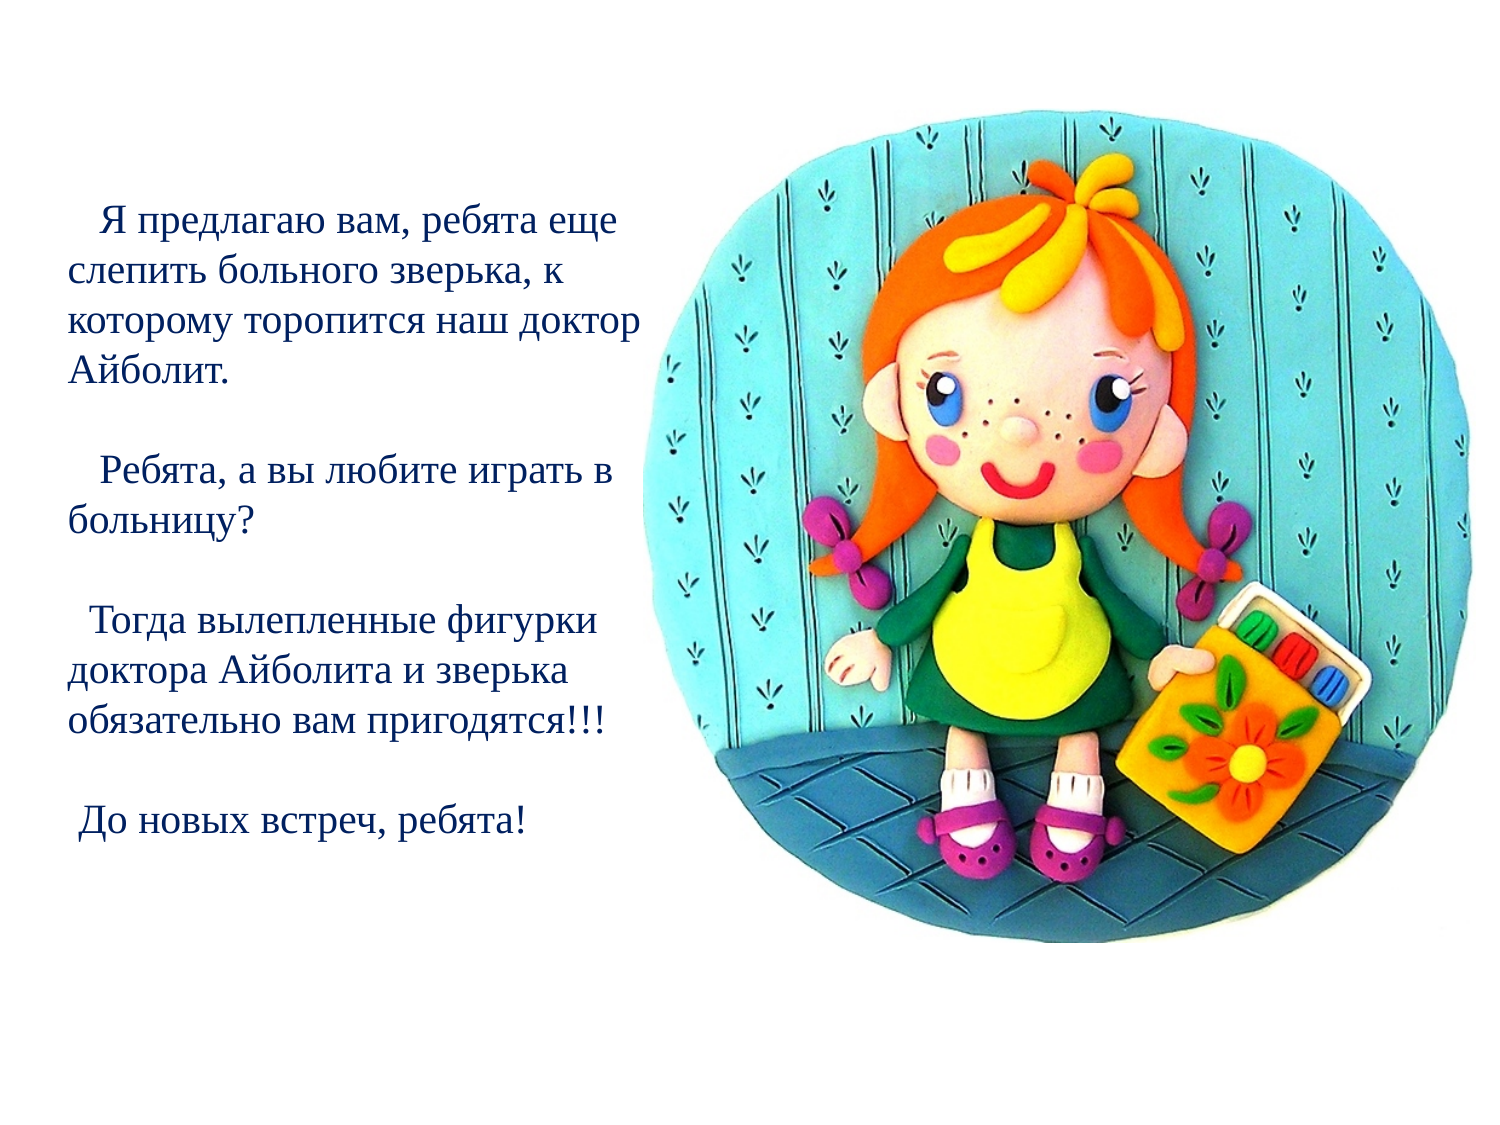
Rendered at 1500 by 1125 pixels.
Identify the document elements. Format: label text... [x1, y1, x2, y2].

text_box Я предлагаю вам, ребята еще слепить больного зверька, к которому торопится наш доктор Айболит. Ребята, а вы любите играть в больницу? Тогда вылепленные фигурки доктора Айболита и зверька обязательно вам пригодятся!!! До новых встреч, ребята! [53, 184, 638, 850]
picture [643, 108, 1476, 944]
